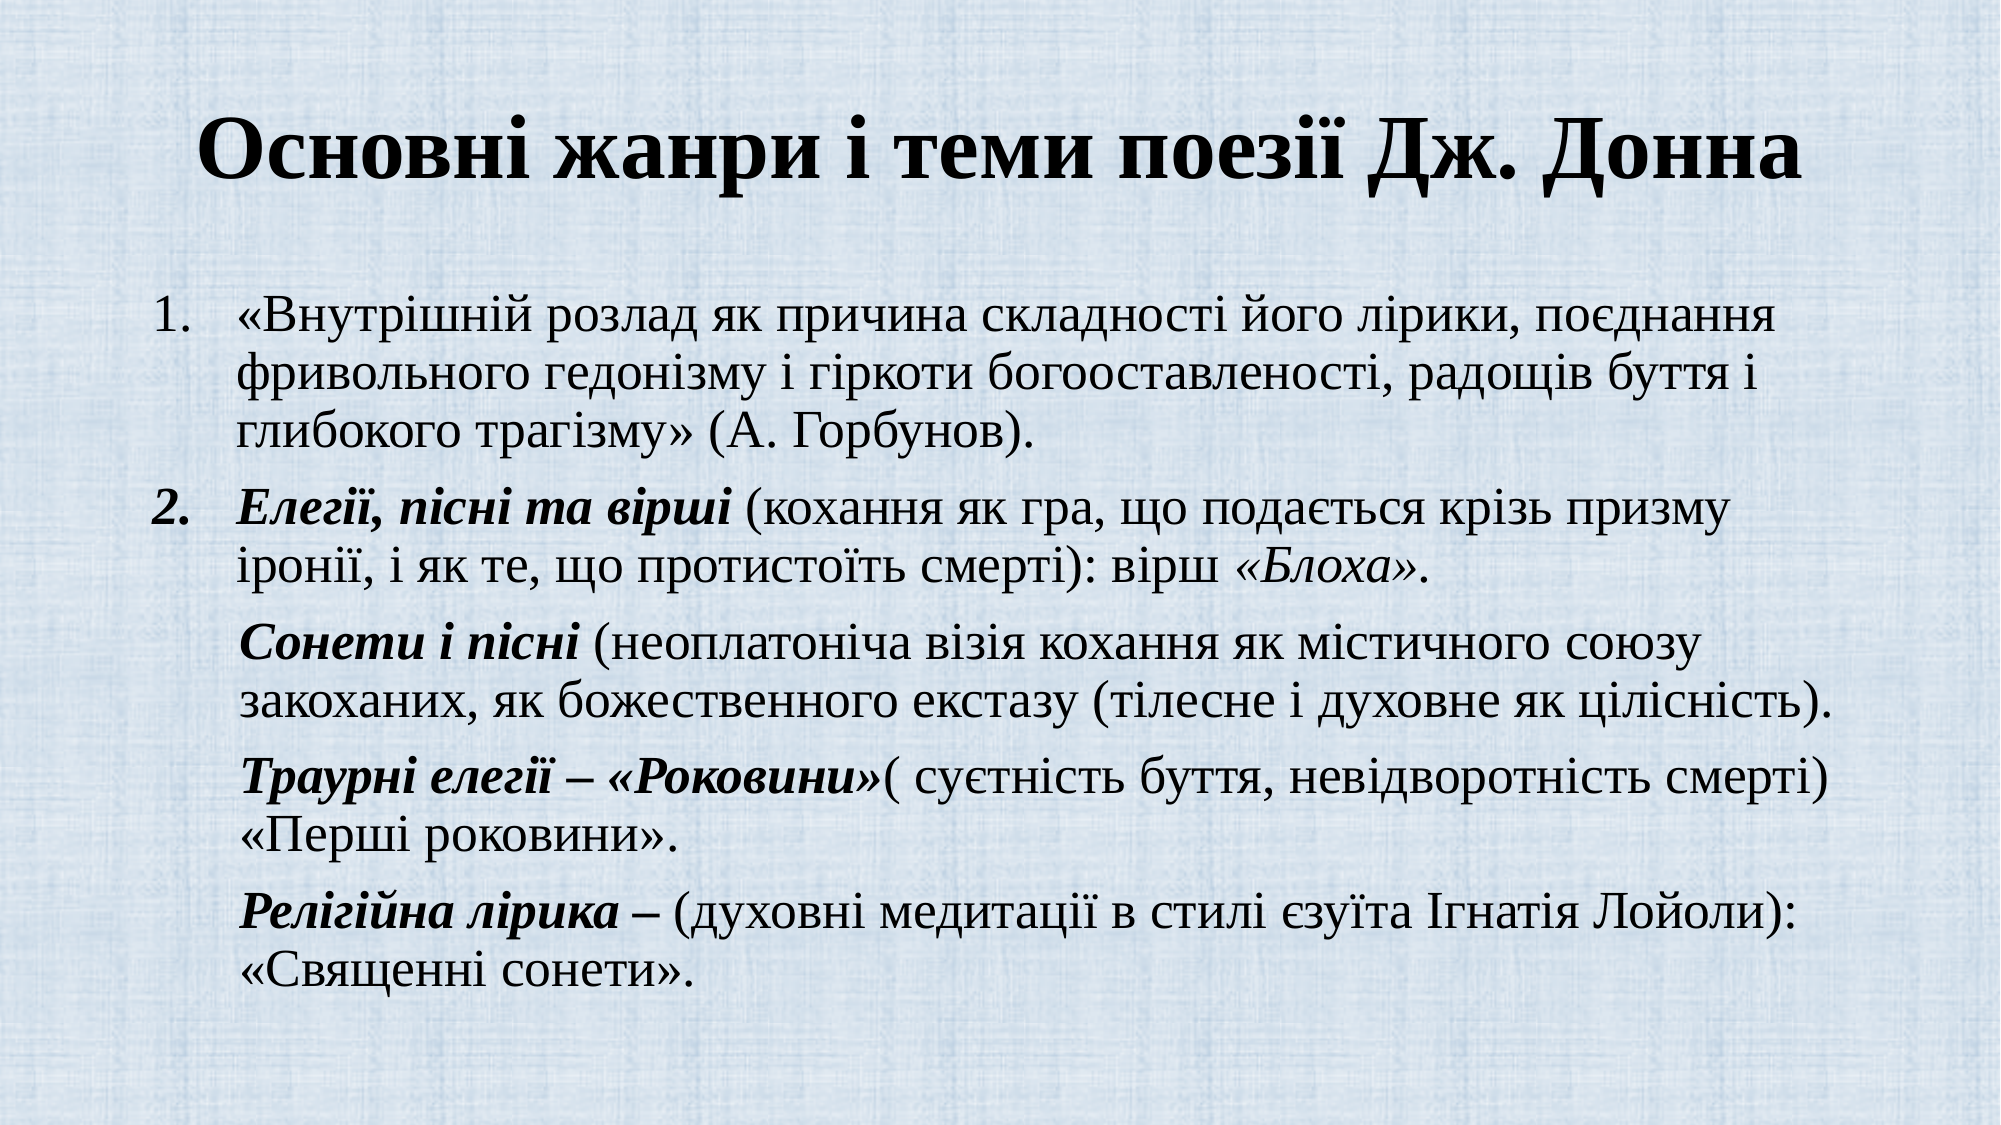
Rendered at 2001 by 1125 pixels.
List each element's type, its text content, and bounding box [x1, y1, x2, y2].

list «Внутрішній розлад як причина складності його лірики, поєднання фривольного гедонізму і гіркоти богооставленості, радощів буття і глибокого трагізму» (А. Горбунов). Елегії, пісні та вірші (кохання як гра, що подається крізь призму іронії, і як те, що протистоїть смерті): вірш «Блоха». Сонети і пісні (неоплатоніча візія кохання як містичного союзу закоханих, як божественного екстазу (тілесне і духовне як цілісність). Траурні елегії – «Роковини»( суєтність буття, невідворотність смерті) «Перші роковини». Релігійна лірика – (духовні медитації в стилі єзуїта Ігнатія Лойоли): «Священні сонети». [137, 278, 1863, 1048]
title Основні жанри і теми поезії Дж. Донна [137, 59, 1863, 238]
